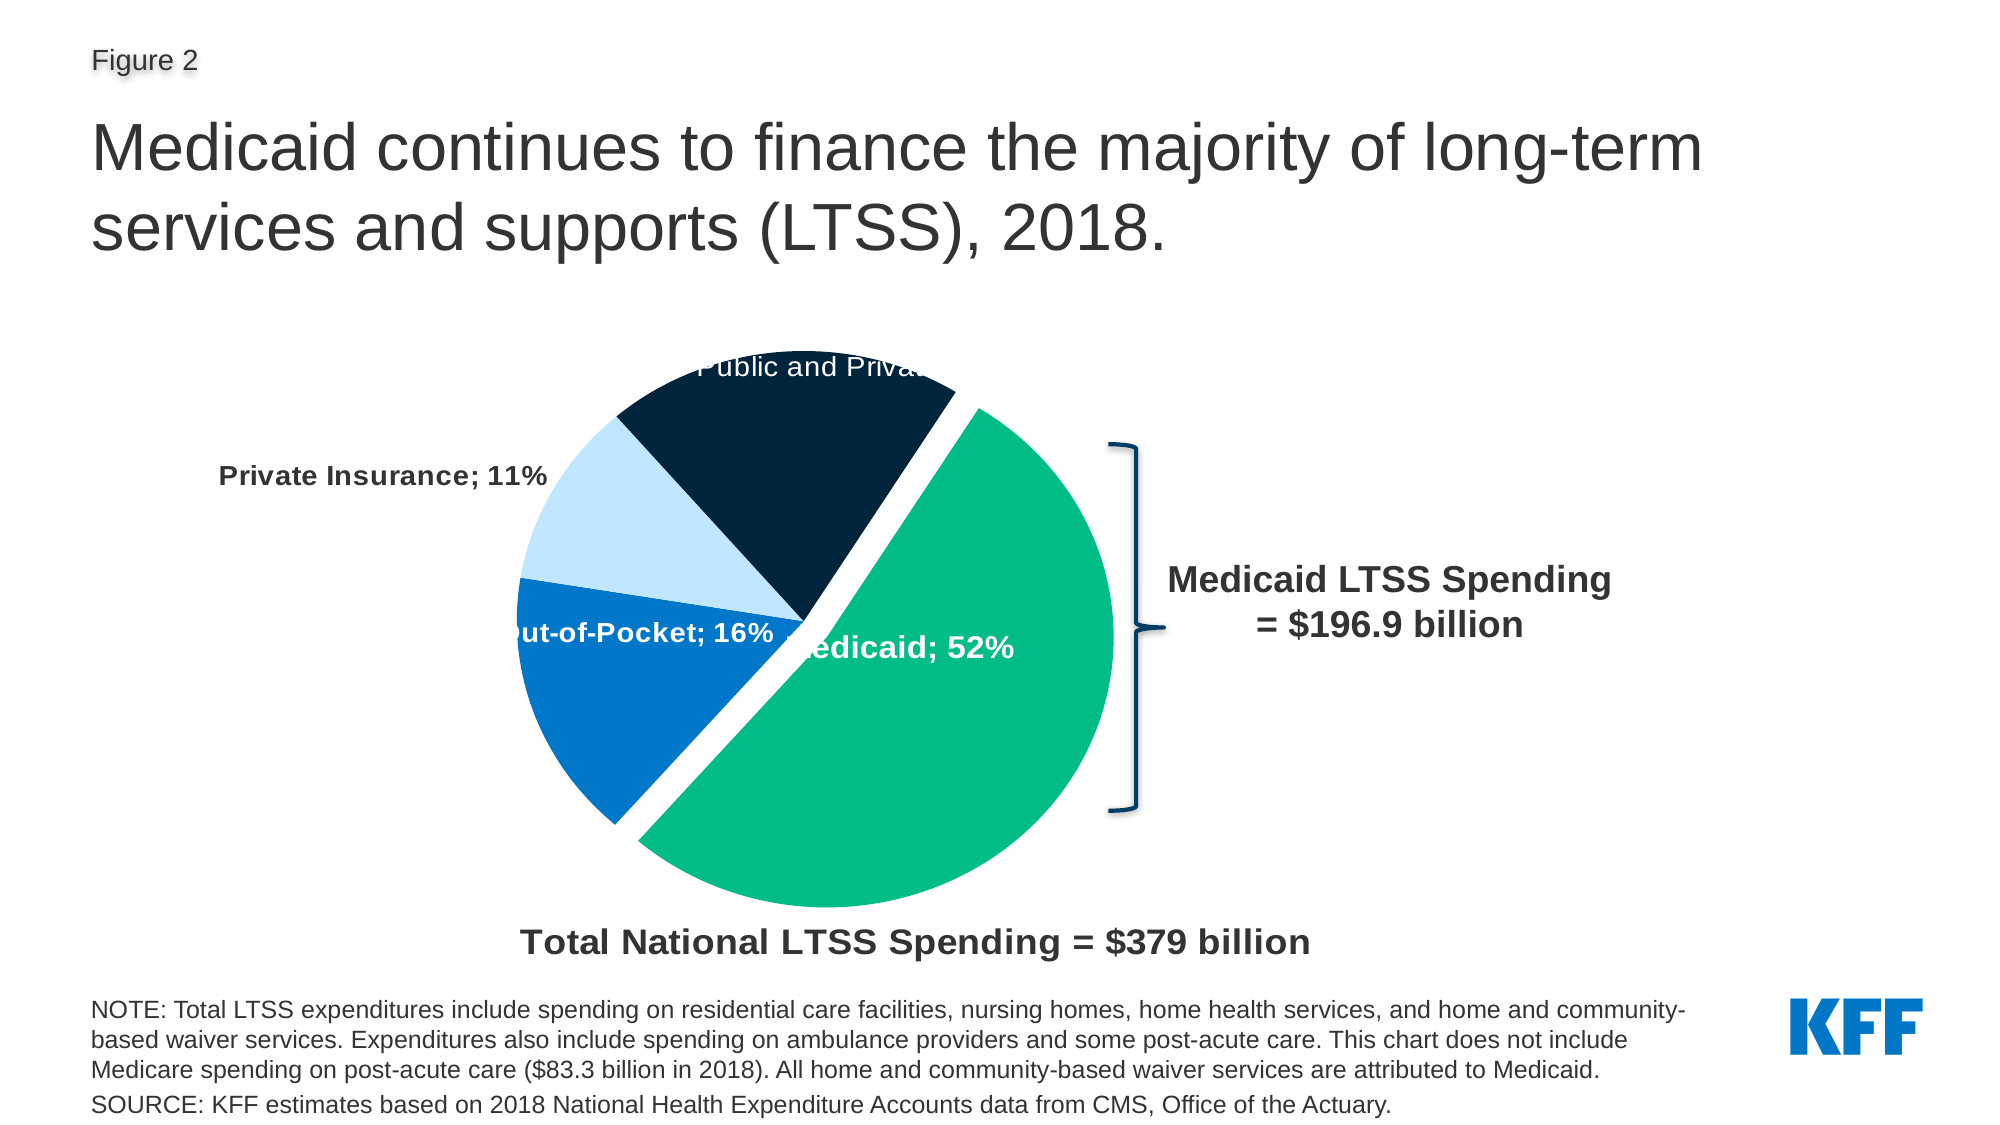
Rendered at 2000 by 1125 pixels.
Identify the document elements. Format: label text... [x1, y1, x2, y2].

list NOTE: Total LTSS expenditures include spending on residential care facilities, nursing homes, home health services, and home and community-based waiver services. Expenditures also include spending on ambulance providers and some post-acute care. This chart does not include Medicare spending on post-acute care ($83.3 billion in 2018). All home and community-based waiver services are attributed to Medicaid. SOURCE: KFF estimates based on 2018 National Health Expenditure Accounts data from CMS, Office of the Actuary. [76, 986, 1756, 1100]
picture [1788, 996, 1925, 1057]
chart [75, 312, 1925, 973]
title Medicaid continues to finance the majority of long-term services and supports (LTSS), 2018. [76, 96, 1925, 238]
